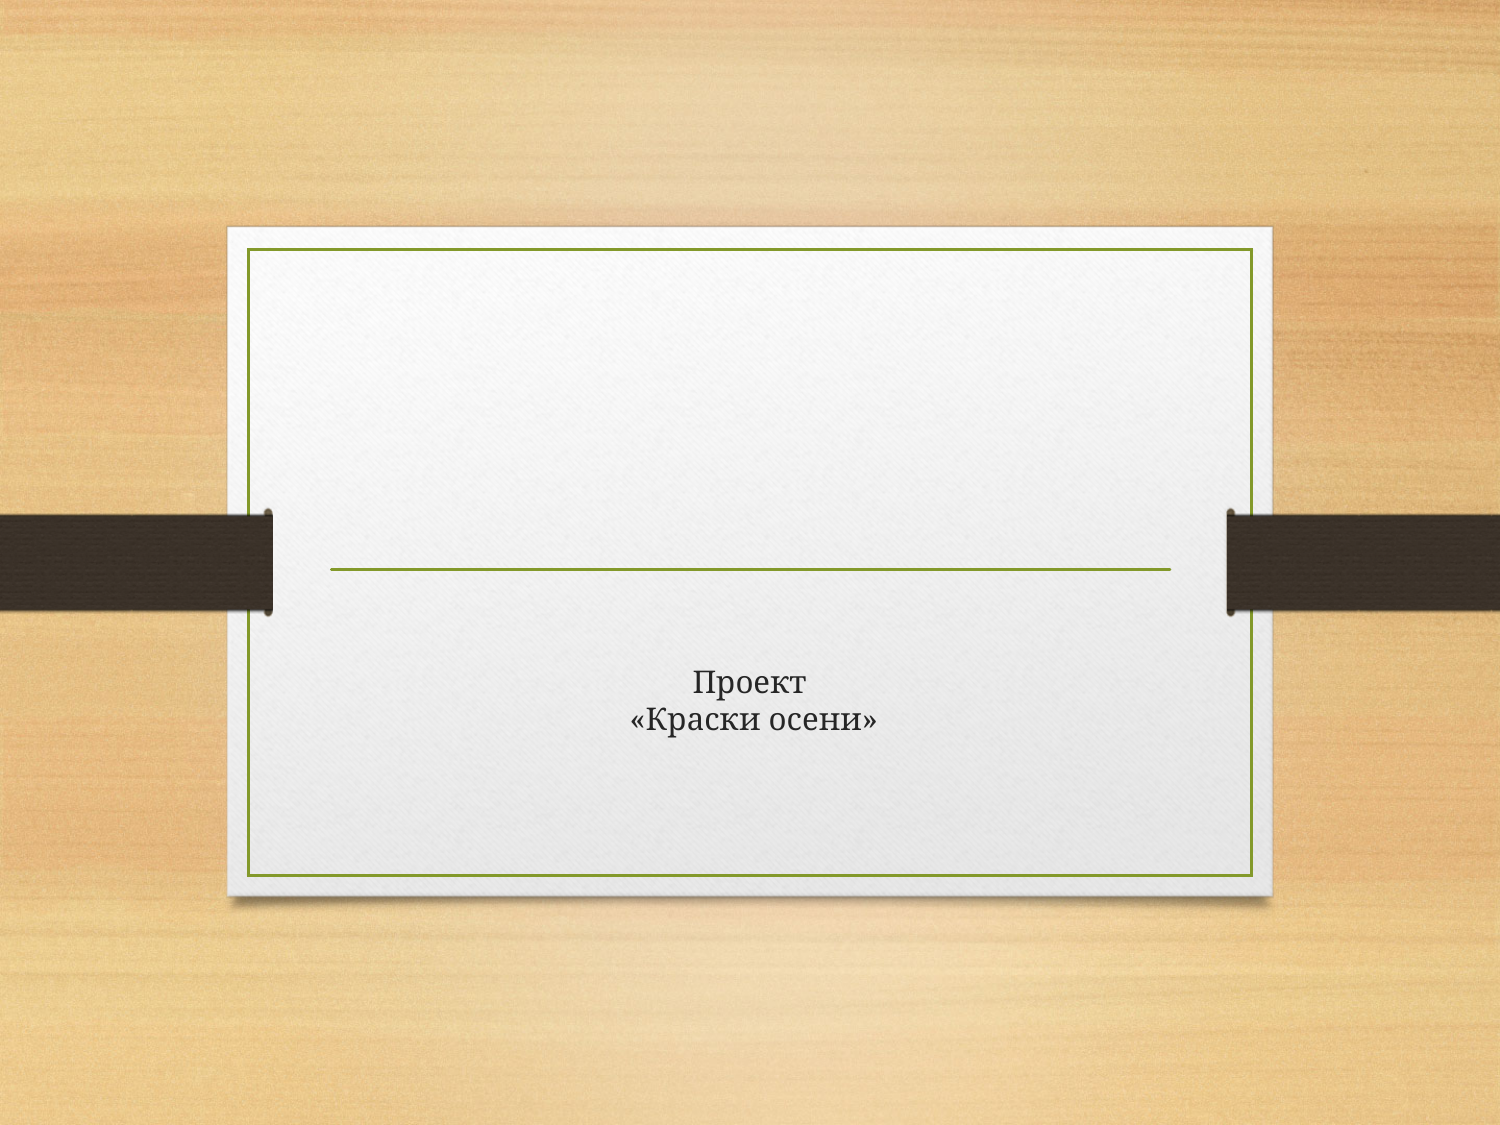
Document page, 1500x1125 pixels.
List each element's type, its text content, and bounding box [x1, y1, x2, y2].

title Проект «Краски осени» [41, 503, 1467, 745]
picture [0, 0, 1500, 1125]
